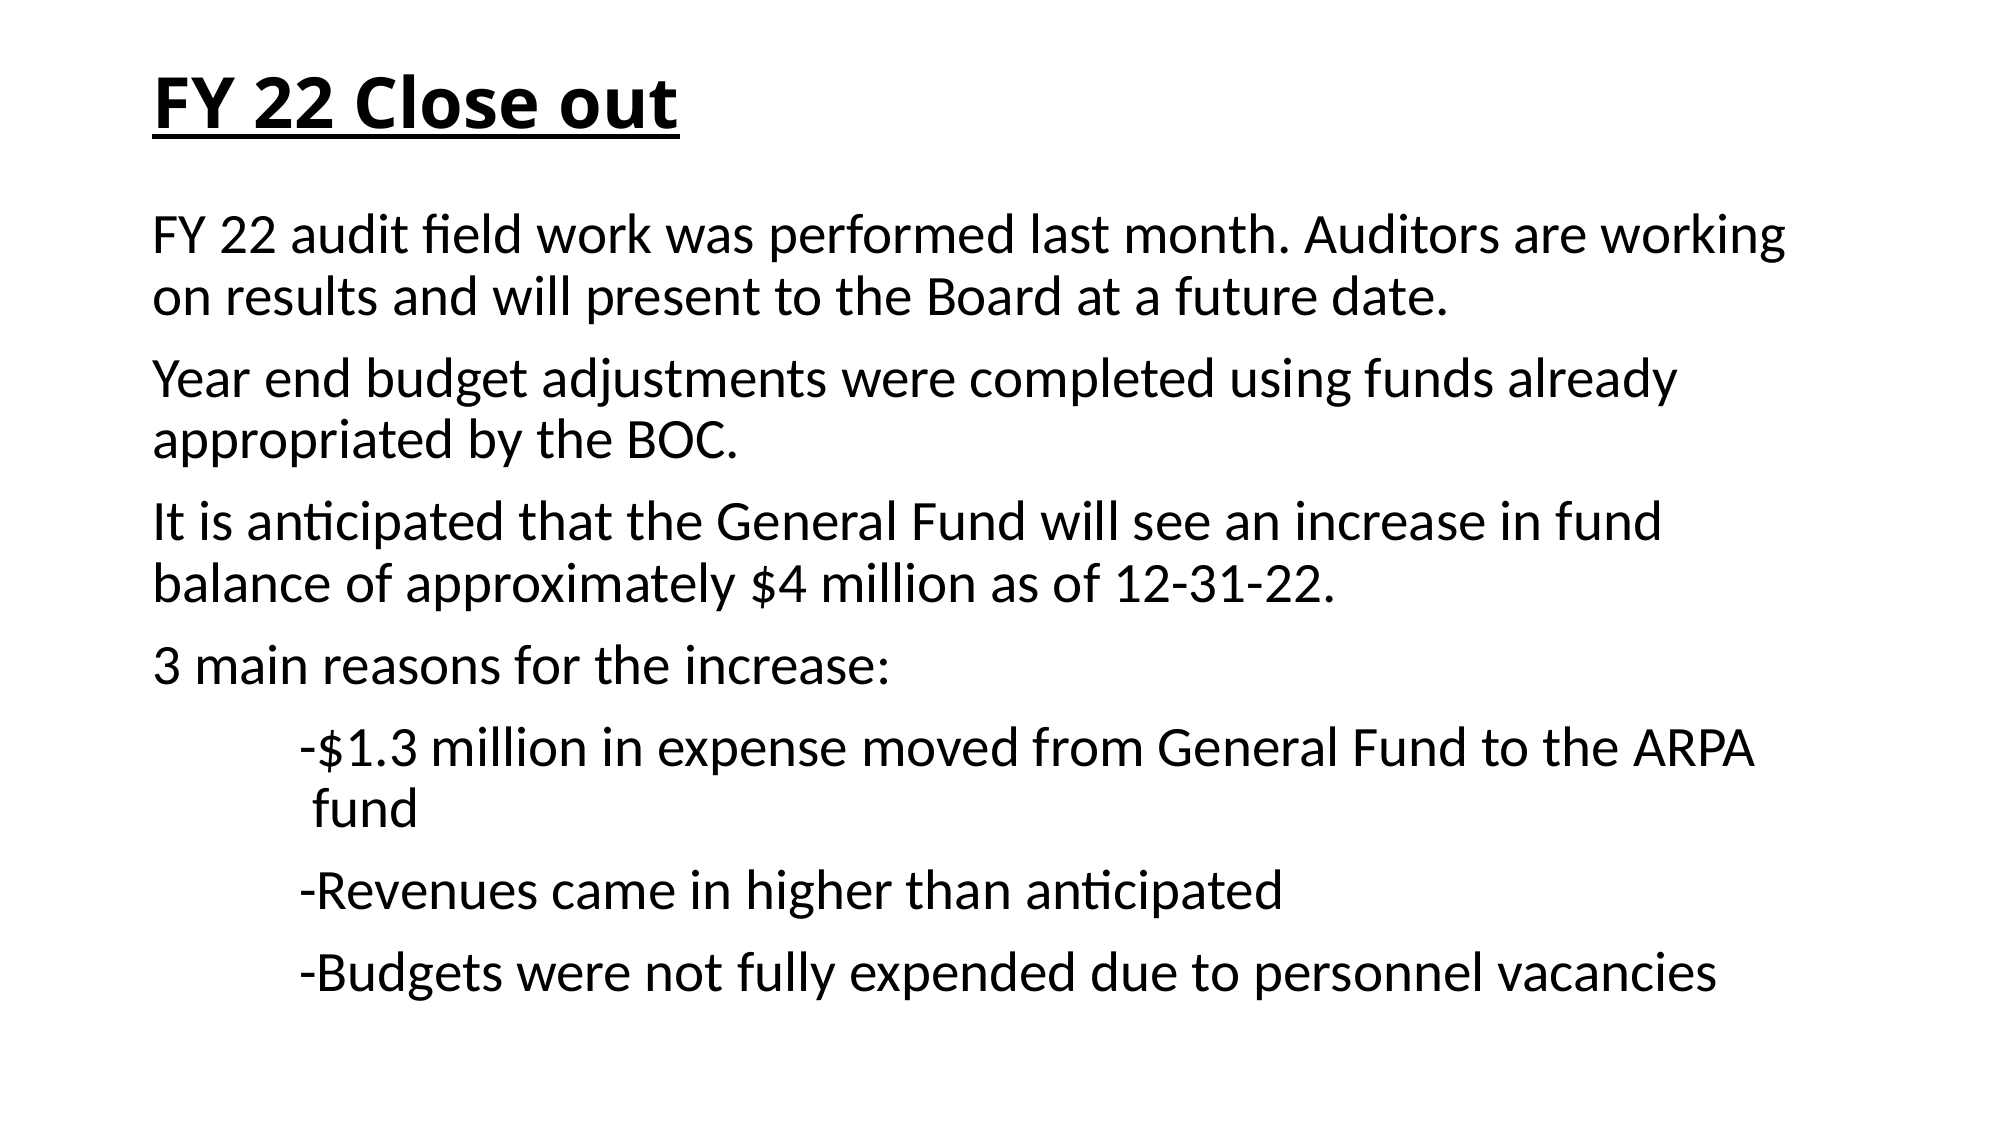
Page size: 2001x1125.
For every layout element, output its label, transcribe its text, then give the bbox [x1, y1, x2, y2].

title FY 22 Close out [137, 59, 1863, 152]
list FY 22 audit field work was performed last month. Auditors are working on results and will present to the Board at a future date. Year end budget adjustments were completed using funds already appropriated by the BOC. It is anticipated that the General Fund will see an increase in fund balance of approximately $4 million as of 12-31-22. 3 main reasons for the increase: -$1.3 million in expense moved from General Fund to the ARPA fund -Revenues came in higher than anticipated -Budgets were not fully expended due to personnel vacancies [137, 196, 1863, 1014]
